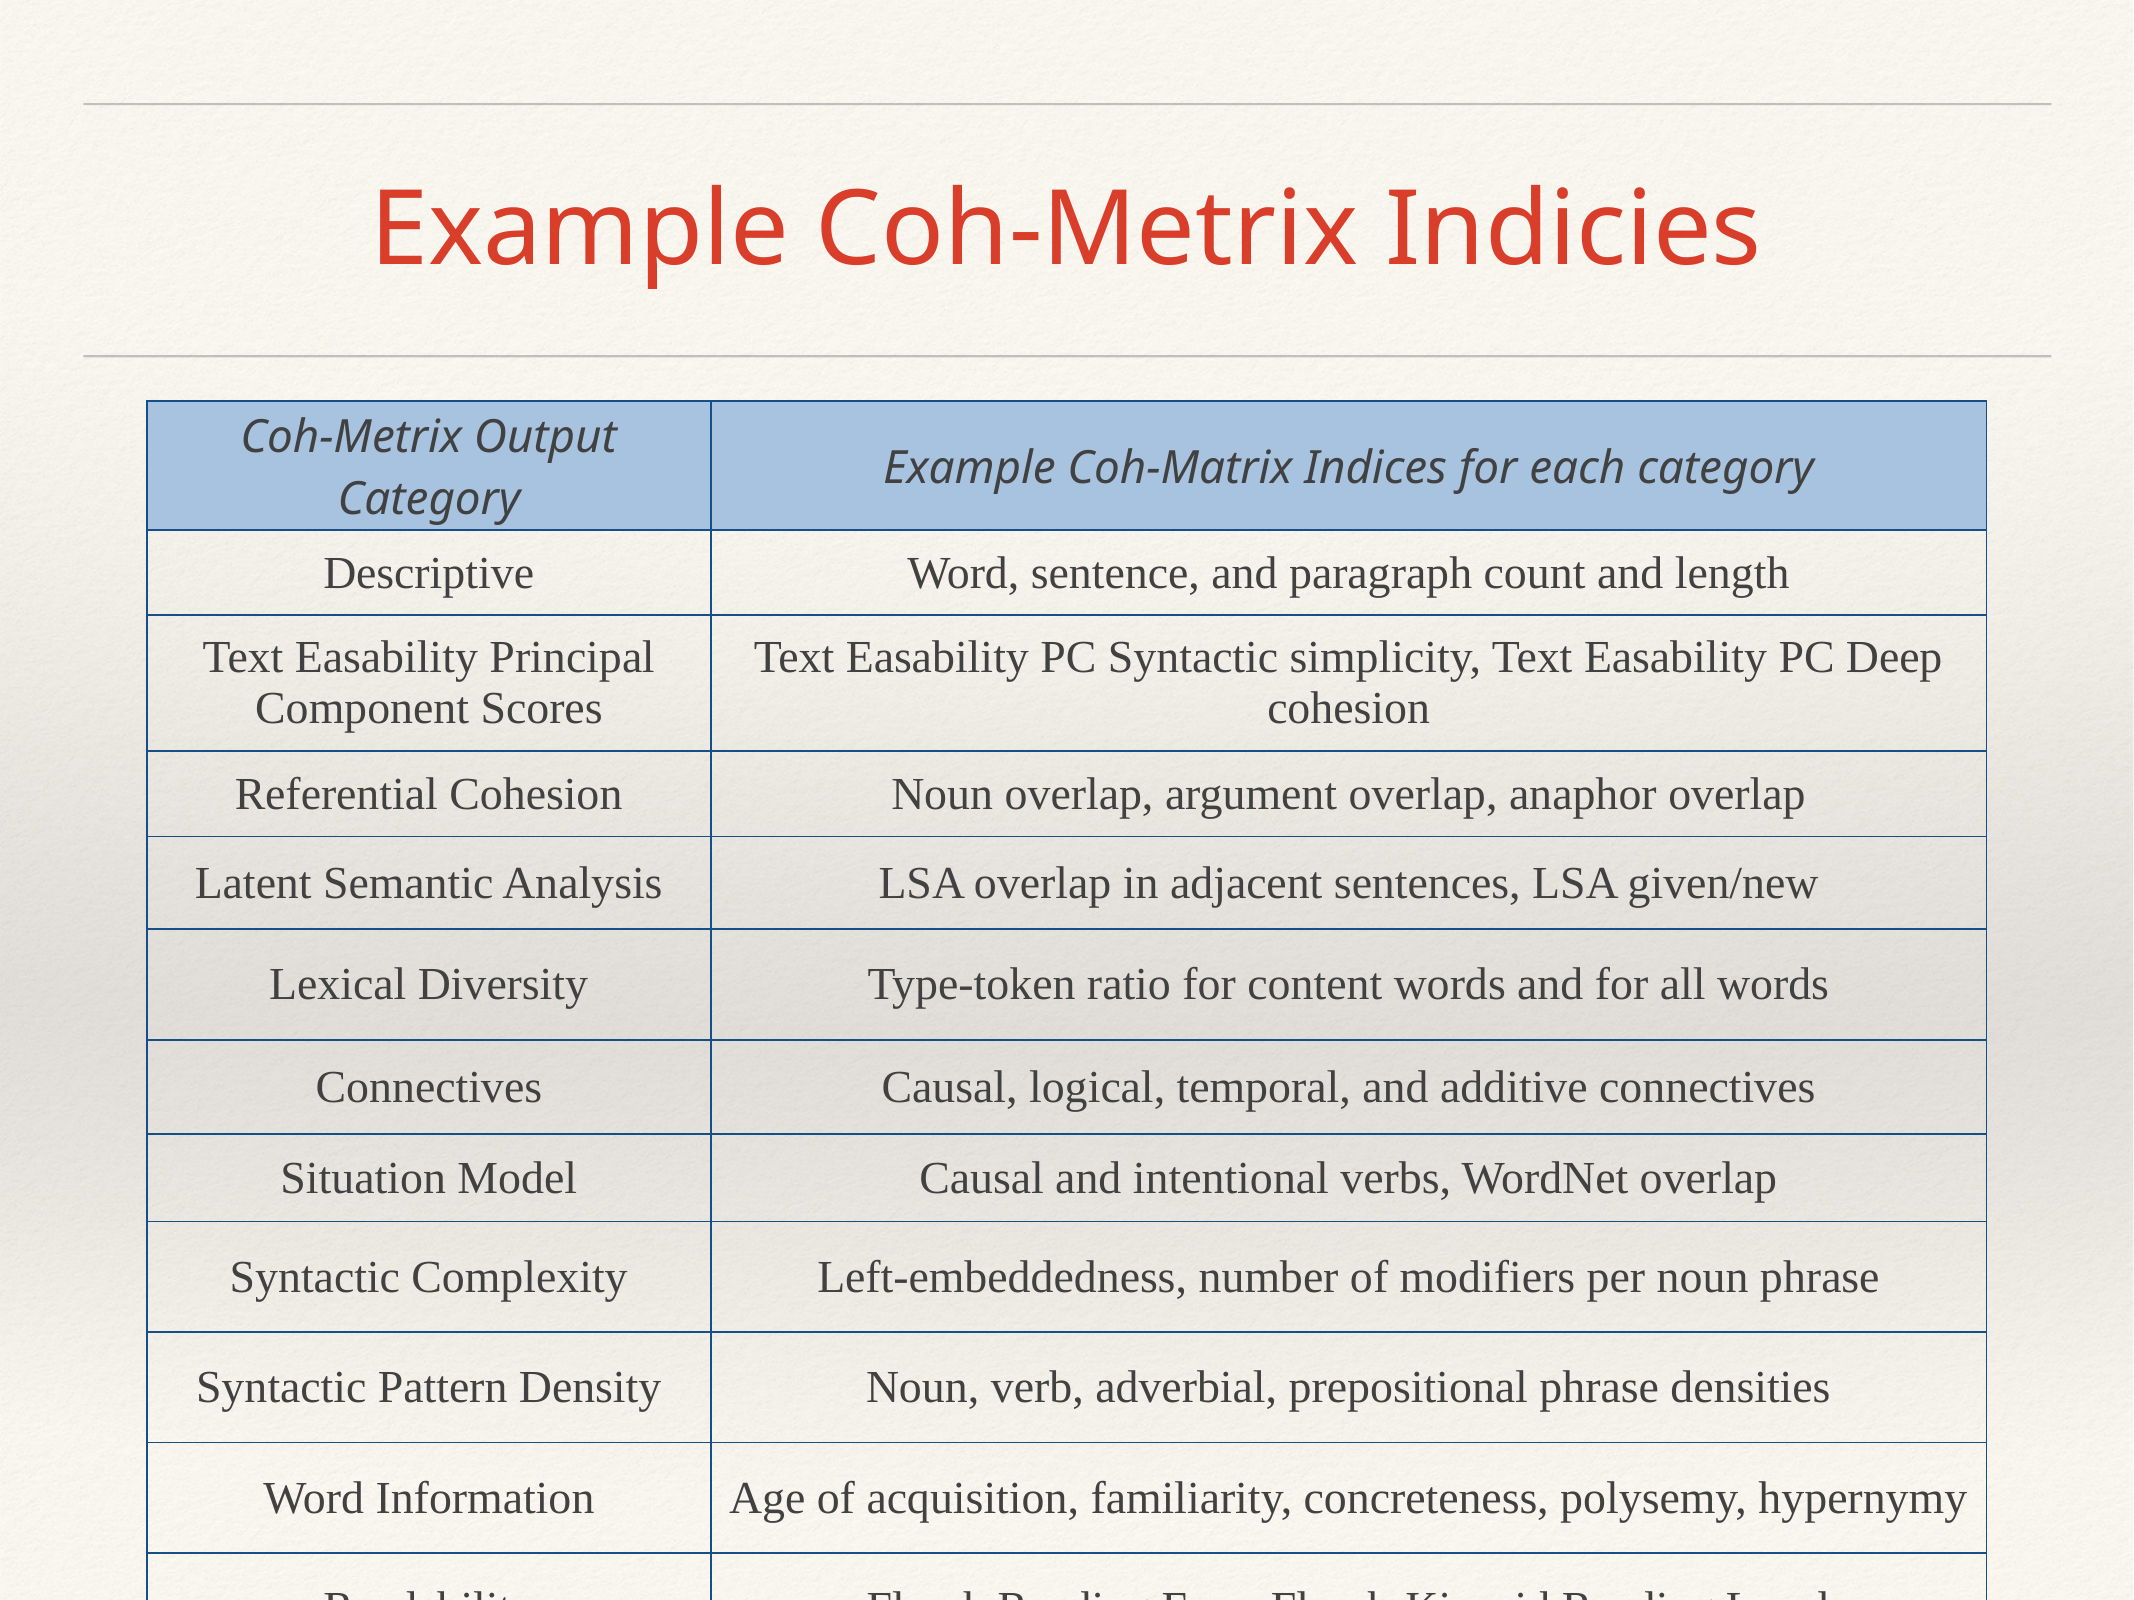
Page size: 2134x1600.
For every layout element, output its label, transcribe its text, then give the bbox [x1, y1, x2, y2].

table_cell Connectives [148, 1041, 710, 1133]
table_cell Syntactic Pattern Density [148, 1333, 710, 1442]
table_cell Type-token ratio for content words and for all words [712, 930, 1986, 1039]
table_cell Flesch Reading Ease, Flesch-Kincaid Reading Level [712, 1554, 1986, 1600]
table_cell Word, sentence, and paragraph count and length [712, 531, 1986, 614]
table_cell Causal and intentional verbs, WordNet overlap [712, 1135, 1986, 1221]
title Example Coh-Metrix Indicies [82, 130, 2051, 332]
table_cell Syntactic Complexity [148, 1222, 710, 1331]
table_cell Latent Semantic Analysis [148, 837, 710, 928]
table_cell Text Easability Principal Component Scores [148, 616, 710, 750]
table_cell Lexical Diversity [148, 930, 710, 1039]
table_cell Text Easability PC Syntactic simplicity, Text Easability PC Deep cohesion [712, 616, 1986, 750]
table_cell Age of acquisition, familiarity, concreteness, polysemy, hypernymy [712, 1443, 1986, 1552]
table_header Coh-Metrix Output Category [148, 402, 710, 529]
picture [0, 0, 2134, 1600]
table_cell Descriptive [148, 531, 710, 614]
table_cell Causal, logical, temporal, and additive connectives [712, 1041, 1986, 1133]
table_cell Readability [148, 1554, 710, 1600]
table_header Example Coh-Matrix Indices for each category [712, 402, 1986, 529]
table_cell Noun overlap, argument overlap, anaphor overlap [712, 752, 1986, 836]
table_cell Left-embeddedness, number of modifiers per noun phrase [712, 1222, 1986, 1331]
table_cell Word Information [148, 1443, 710, 1552]
table_cell Situation Model [148, 1135, 710, 1221]
table_cell LSA overlap in adjacent sentences, LSA given/new [712, 837, 1986, 928]
table_cell Noun, verb, adverbial, prepositional phrase densities [712, 1333, 1986, 1442]
table_cell Referential Cohesion [148, 752, 710, 836]
